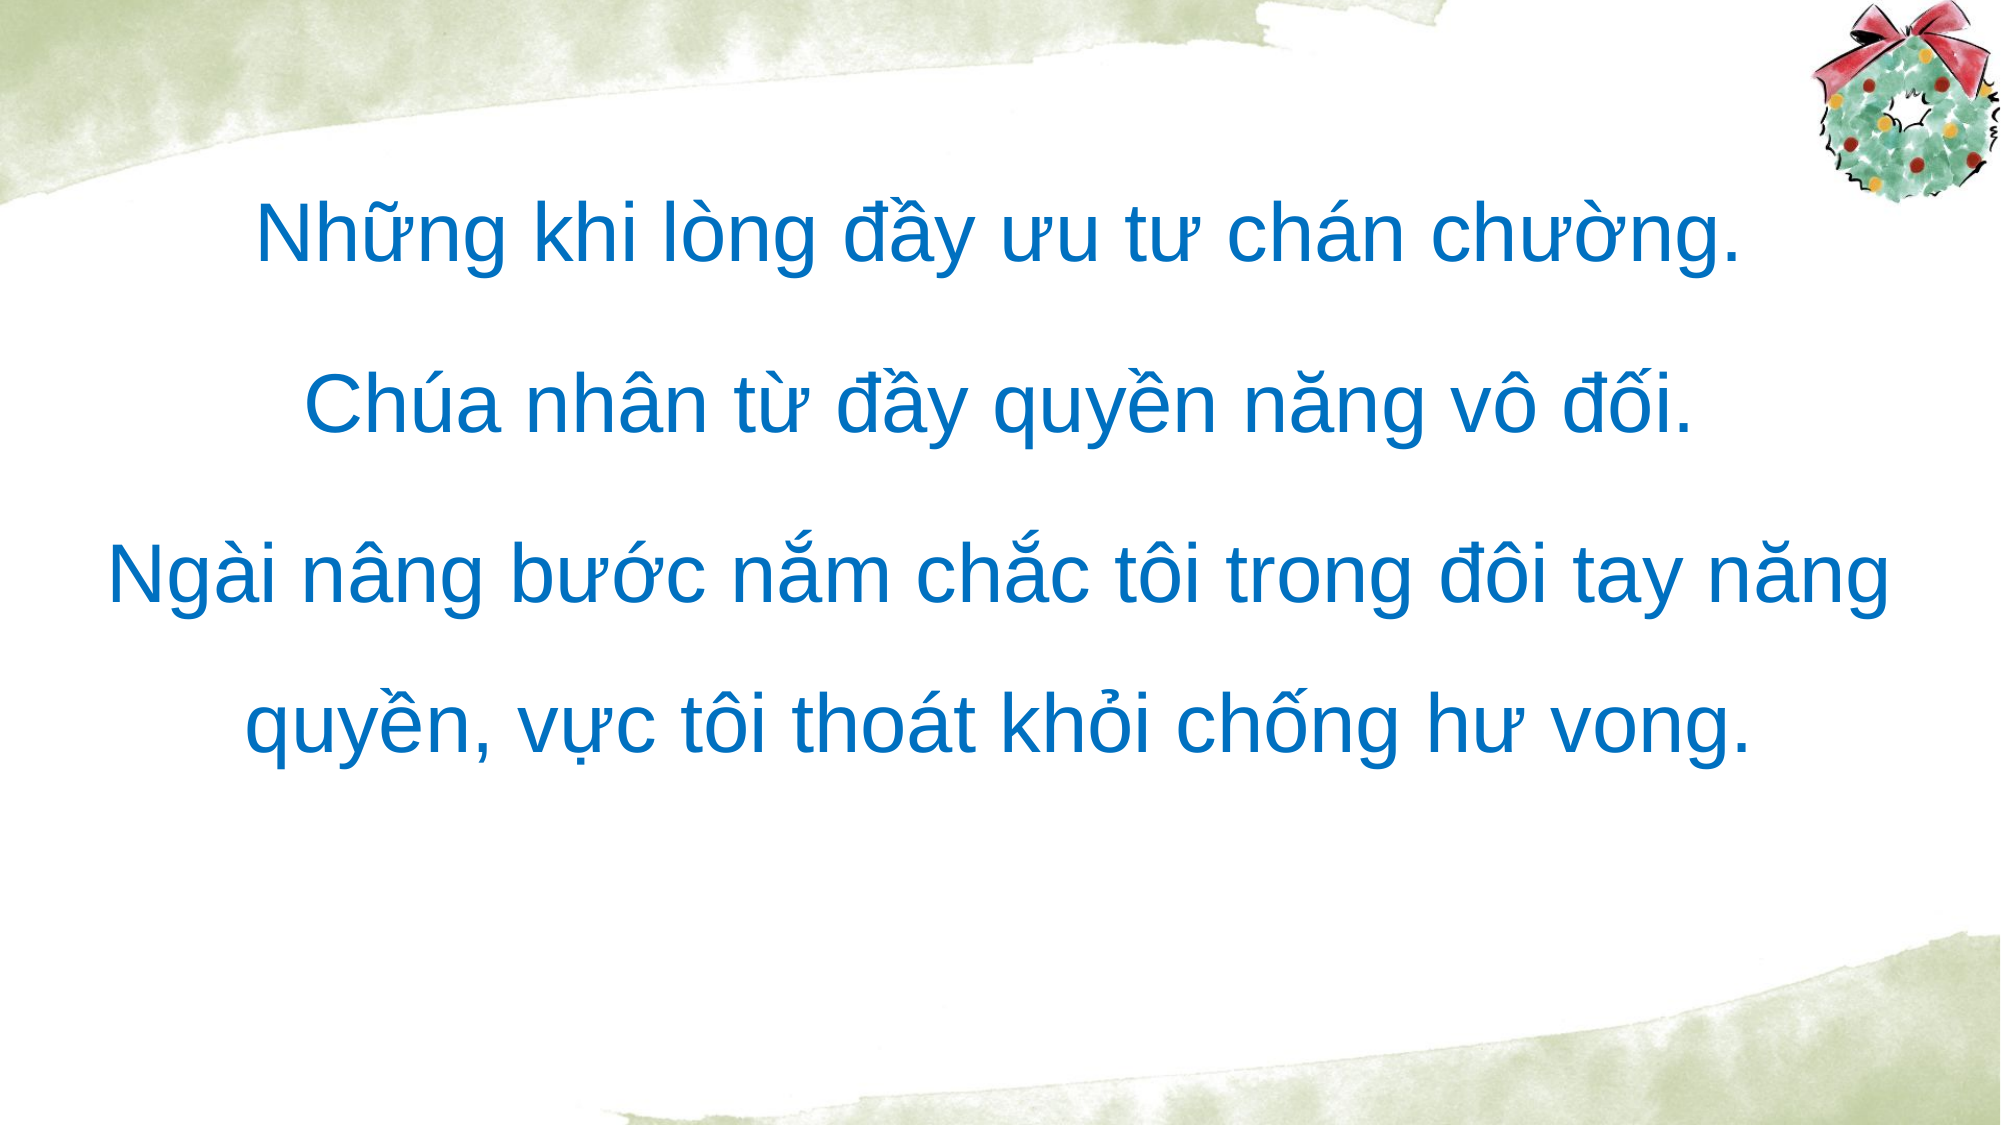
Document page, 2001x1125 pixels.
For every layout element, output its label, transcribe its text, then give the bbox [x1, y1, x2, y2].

list Những khi lòng đầy ưu tư chán chường. Chúa nhân từ đầy quyền năng vô đối. Ngài nâng bước nắm chắc tôi trong đôi tay năng quyền, vực tôi thoát khỏi chống hư vong. [0, 0, 2000, 1125]
